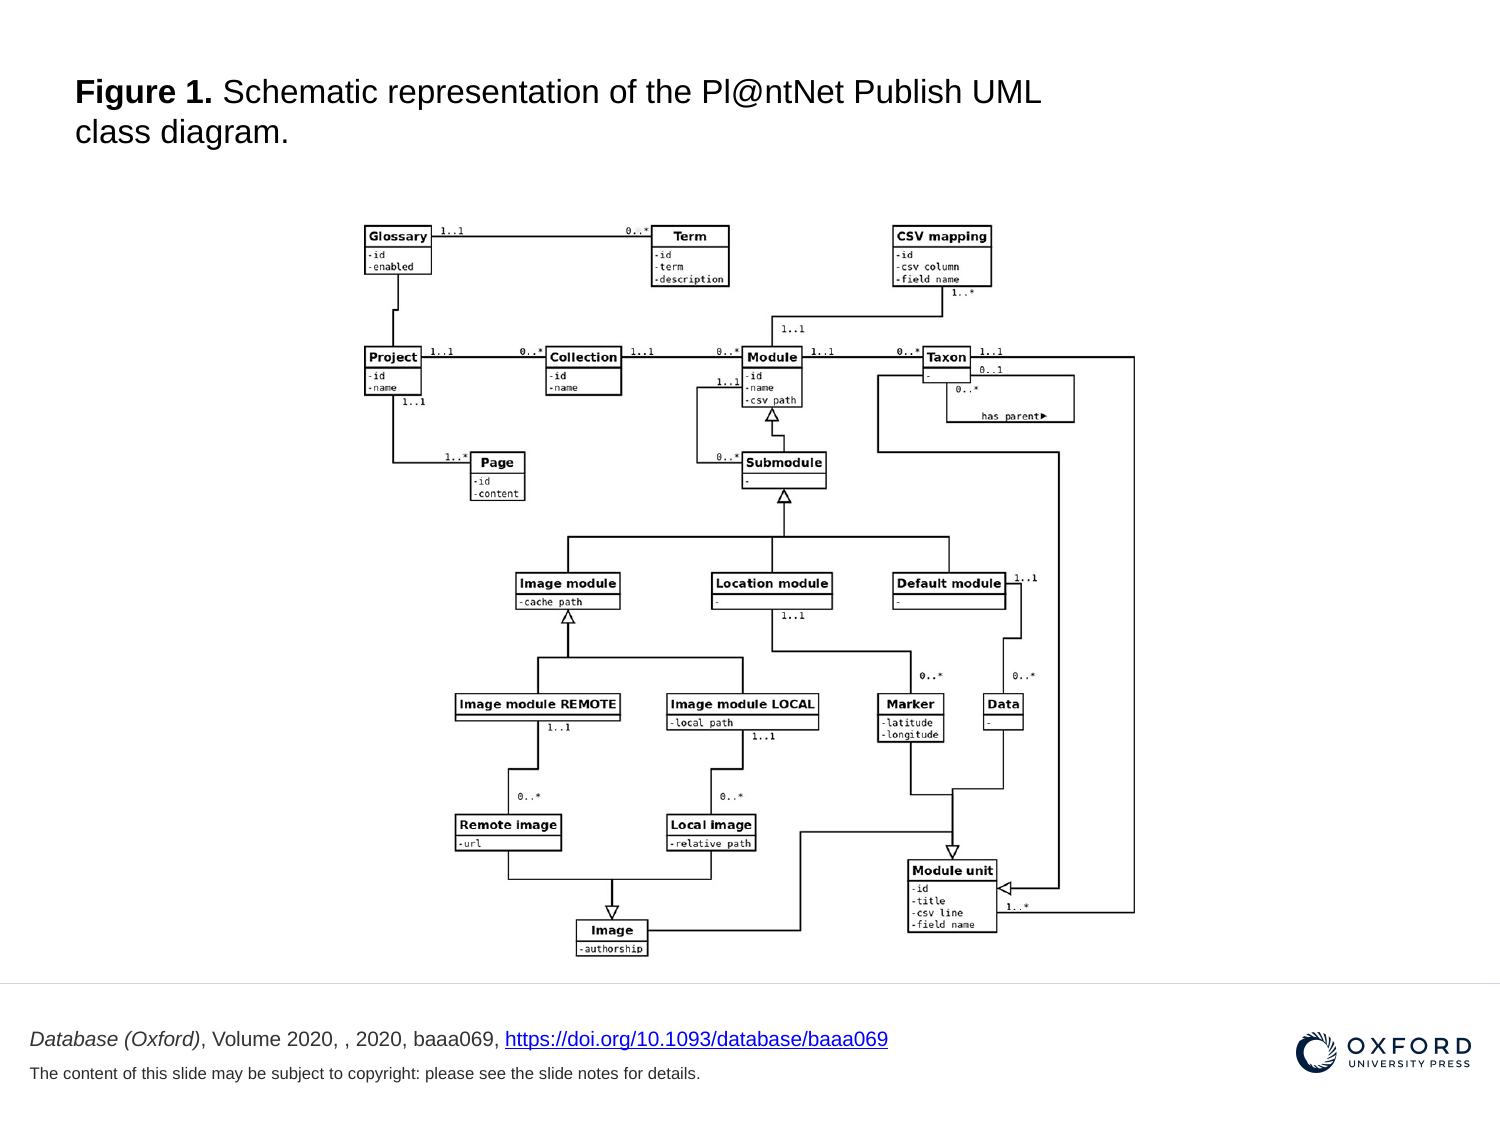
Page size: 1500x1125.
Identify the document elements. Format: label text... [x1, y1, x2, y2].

picture [364, 224, 1135, 957]
title Figure 1. Schematic representation of the Pl@ntNet Publish UML class diagram. [75, 69, 1078, 171]
picture [1296, 1032, 1471, 1073]
footer Database (Oxford), Volume 2020, , 2020, baaa069, https://doi.org/10.1093/database/baaa069 The content of this slide may be subject to copyright: please see the slide notes for details. [0, 983, 1260, 1125]
